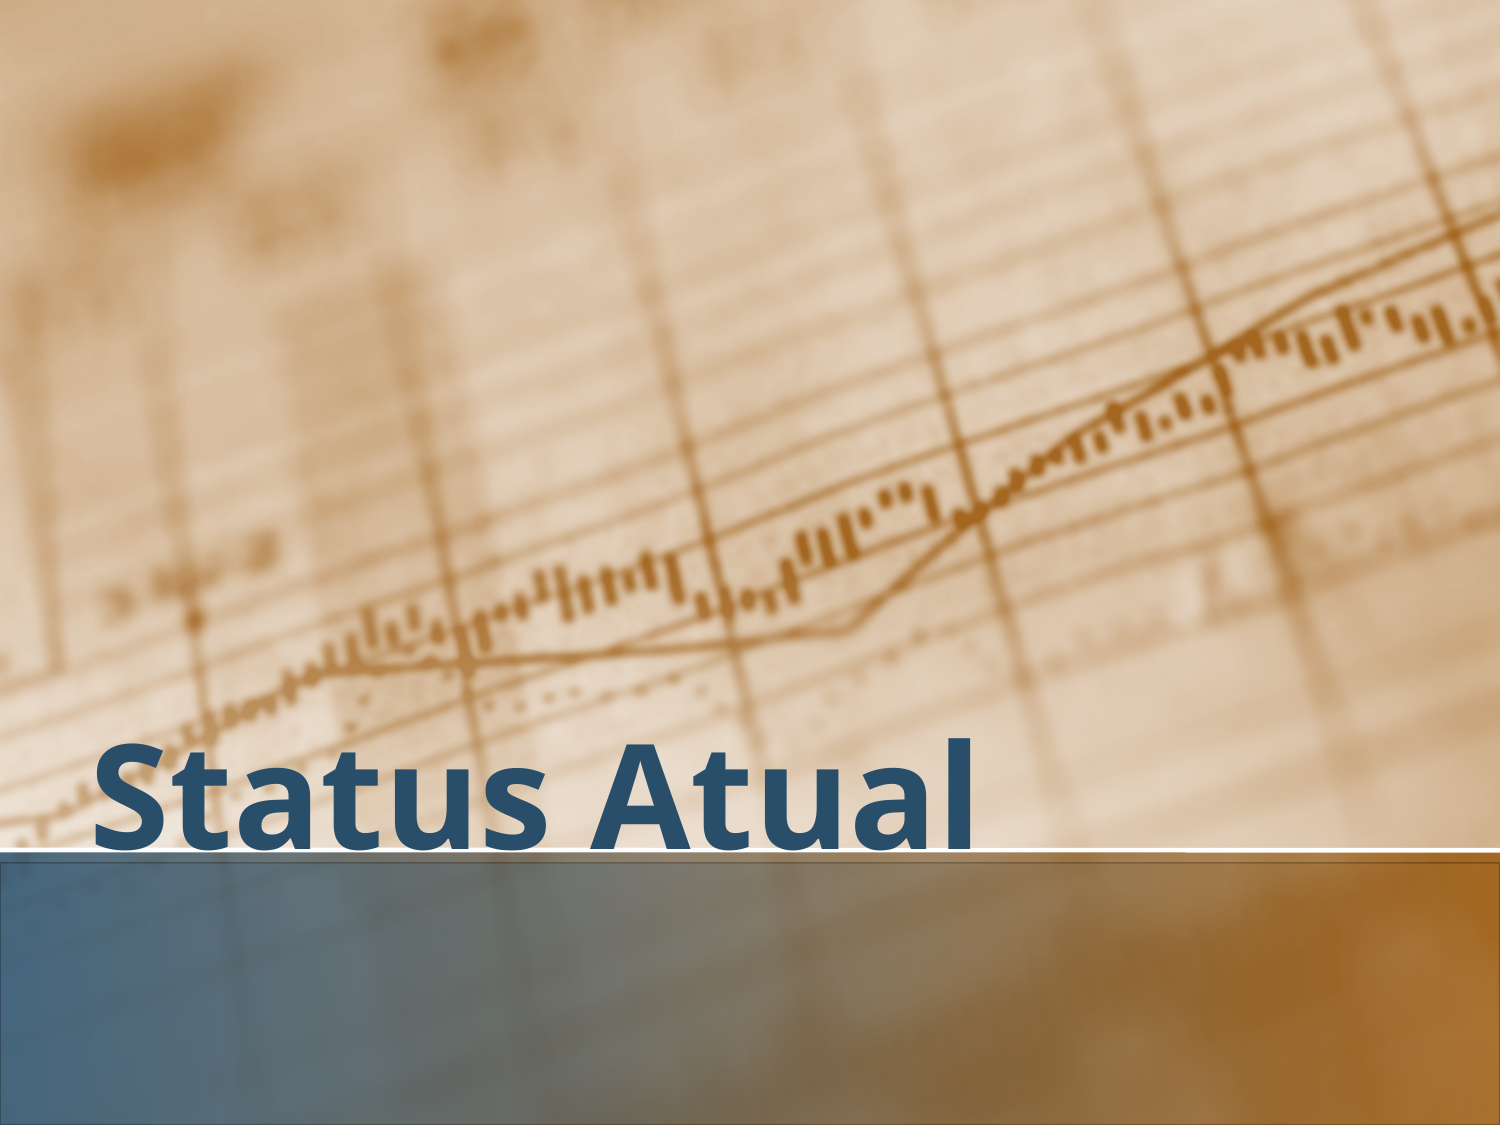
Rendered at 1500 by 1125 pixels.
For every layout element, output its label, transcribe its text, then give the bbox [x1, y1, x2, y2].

title Status Atual [74, 553, 1425, 889]
